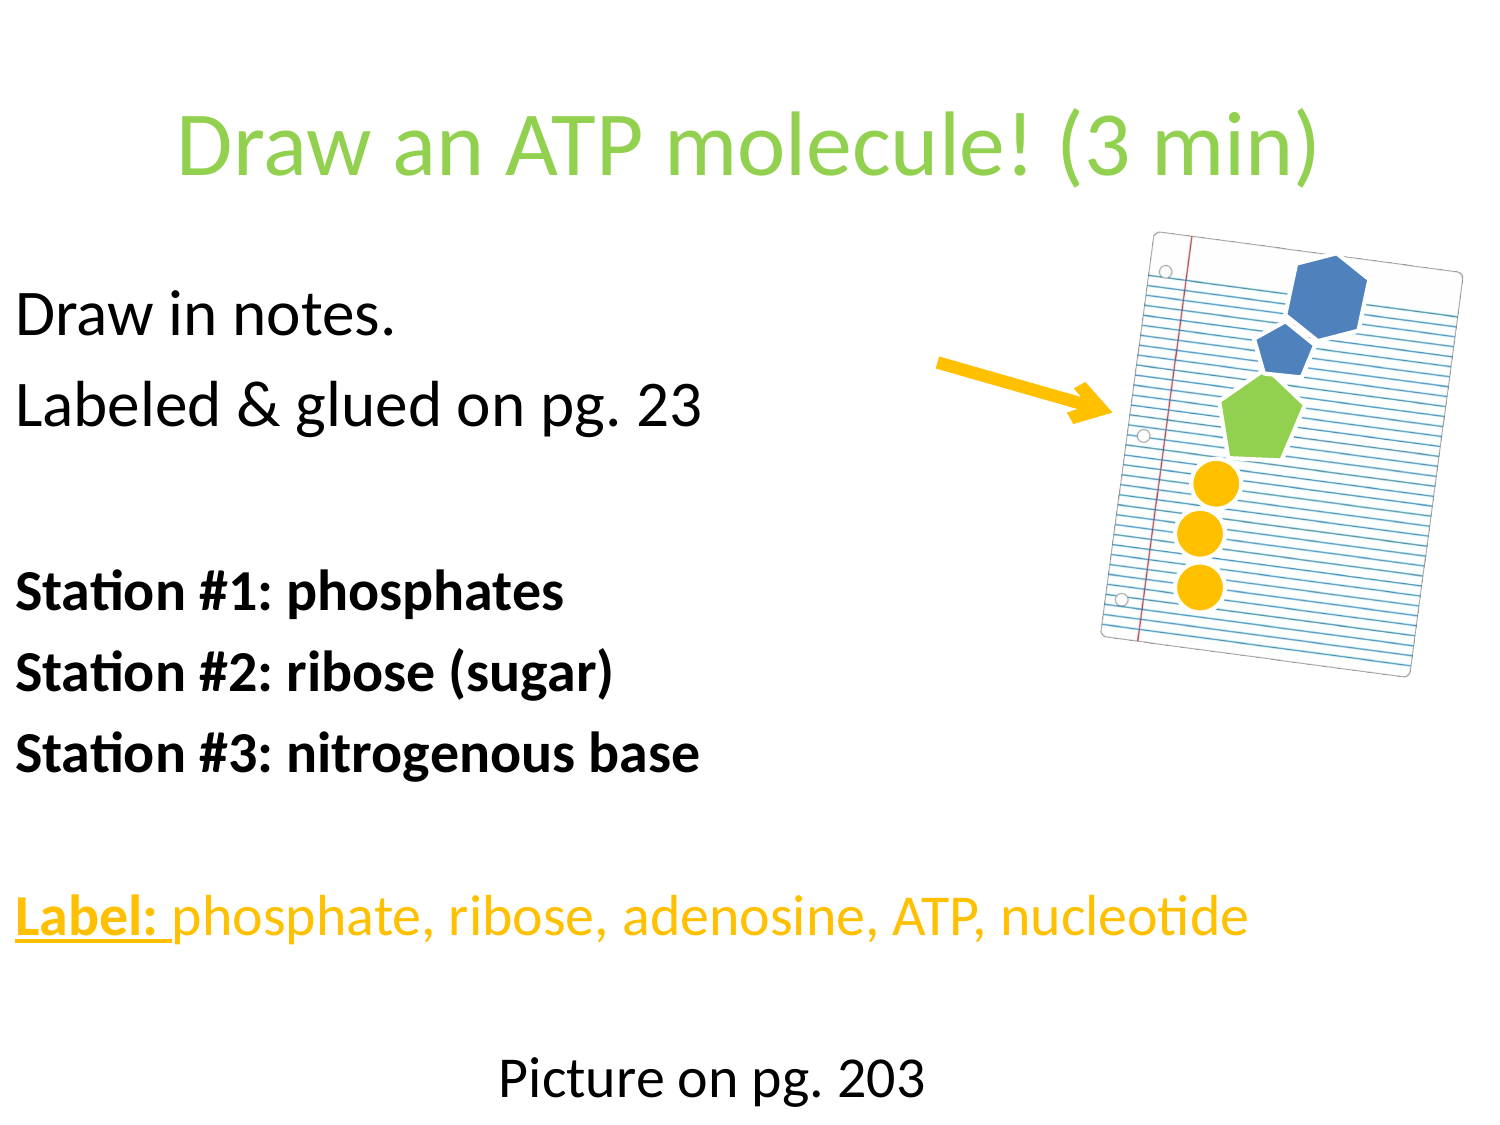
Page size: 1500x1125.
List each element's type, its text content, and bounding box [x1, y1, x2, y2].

list Draw in notes. Labeled & glued on pg. 23 Station #1: phosphates Station #2: ribose (sugar) Station #3: nitrogenous base Label: phosphate, ribose, adenosine, ATP, nucleotide Picture on pg. 203 [0, 262, 1425, 1125]
title Draw an ATP molecule! (3 min) [75, 45, 1425, 233]
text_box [937, 362, 1113, 413]
picture [1100, 231, 1464, 678]
